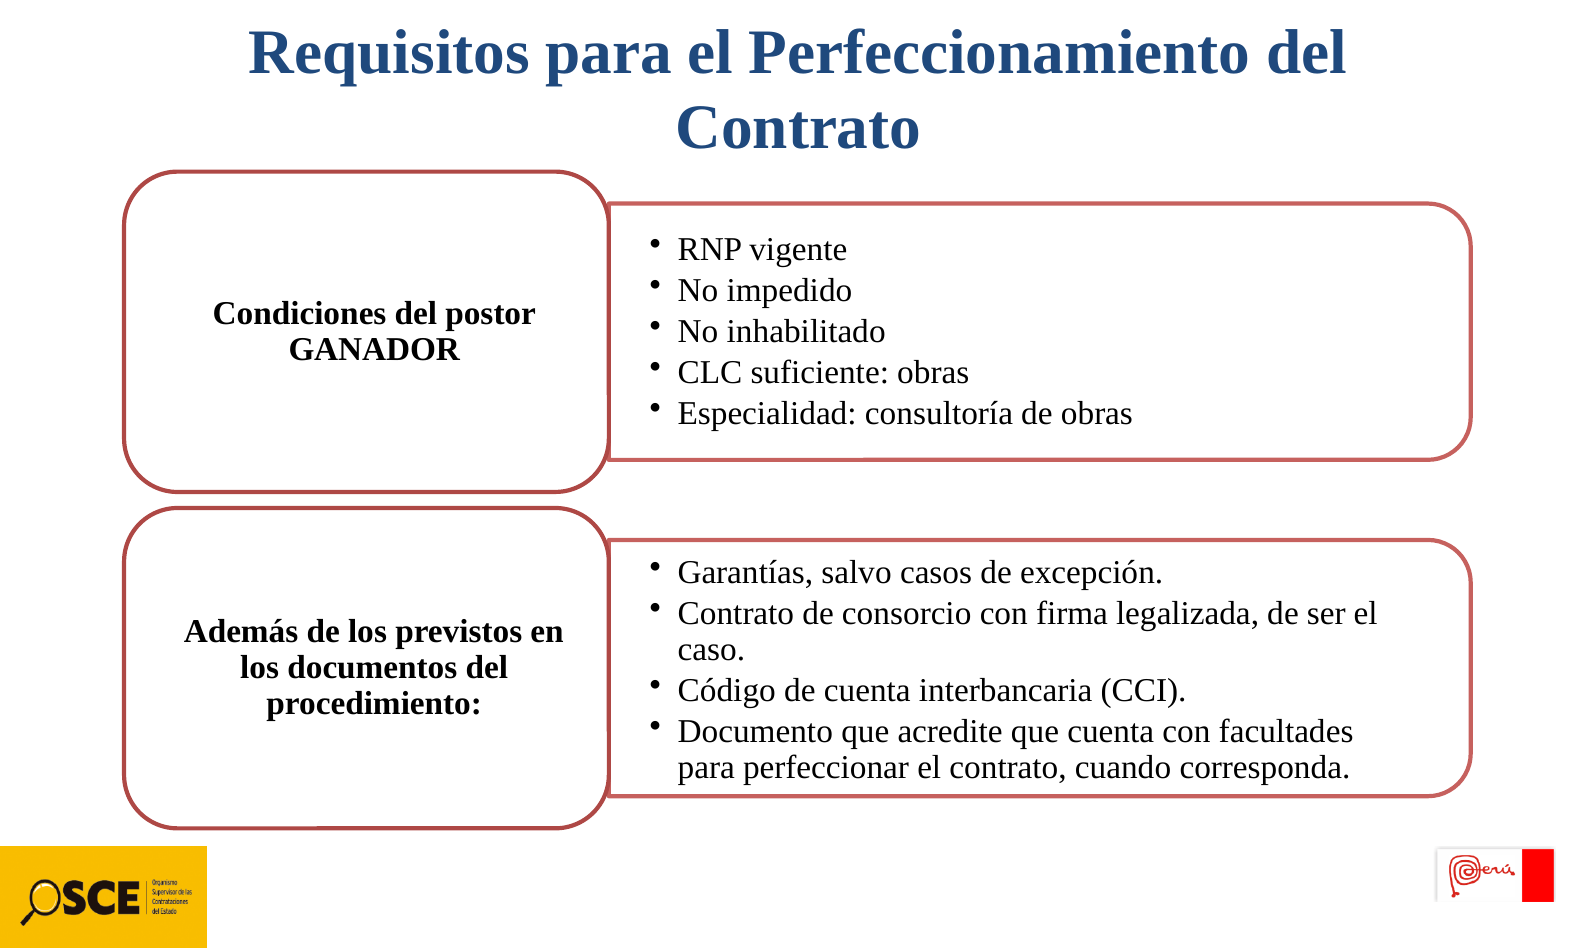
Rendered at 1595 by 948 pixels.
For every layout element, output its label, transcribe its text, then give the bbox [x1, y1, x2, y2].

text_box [123, 171, 1471, 829]
picture [0, 846, 207, 948]
picture [1430, 846, 1556, 902]
title Requisitos para el Perfeccionamiento del Contrato [166, 0, 1431, 170]
